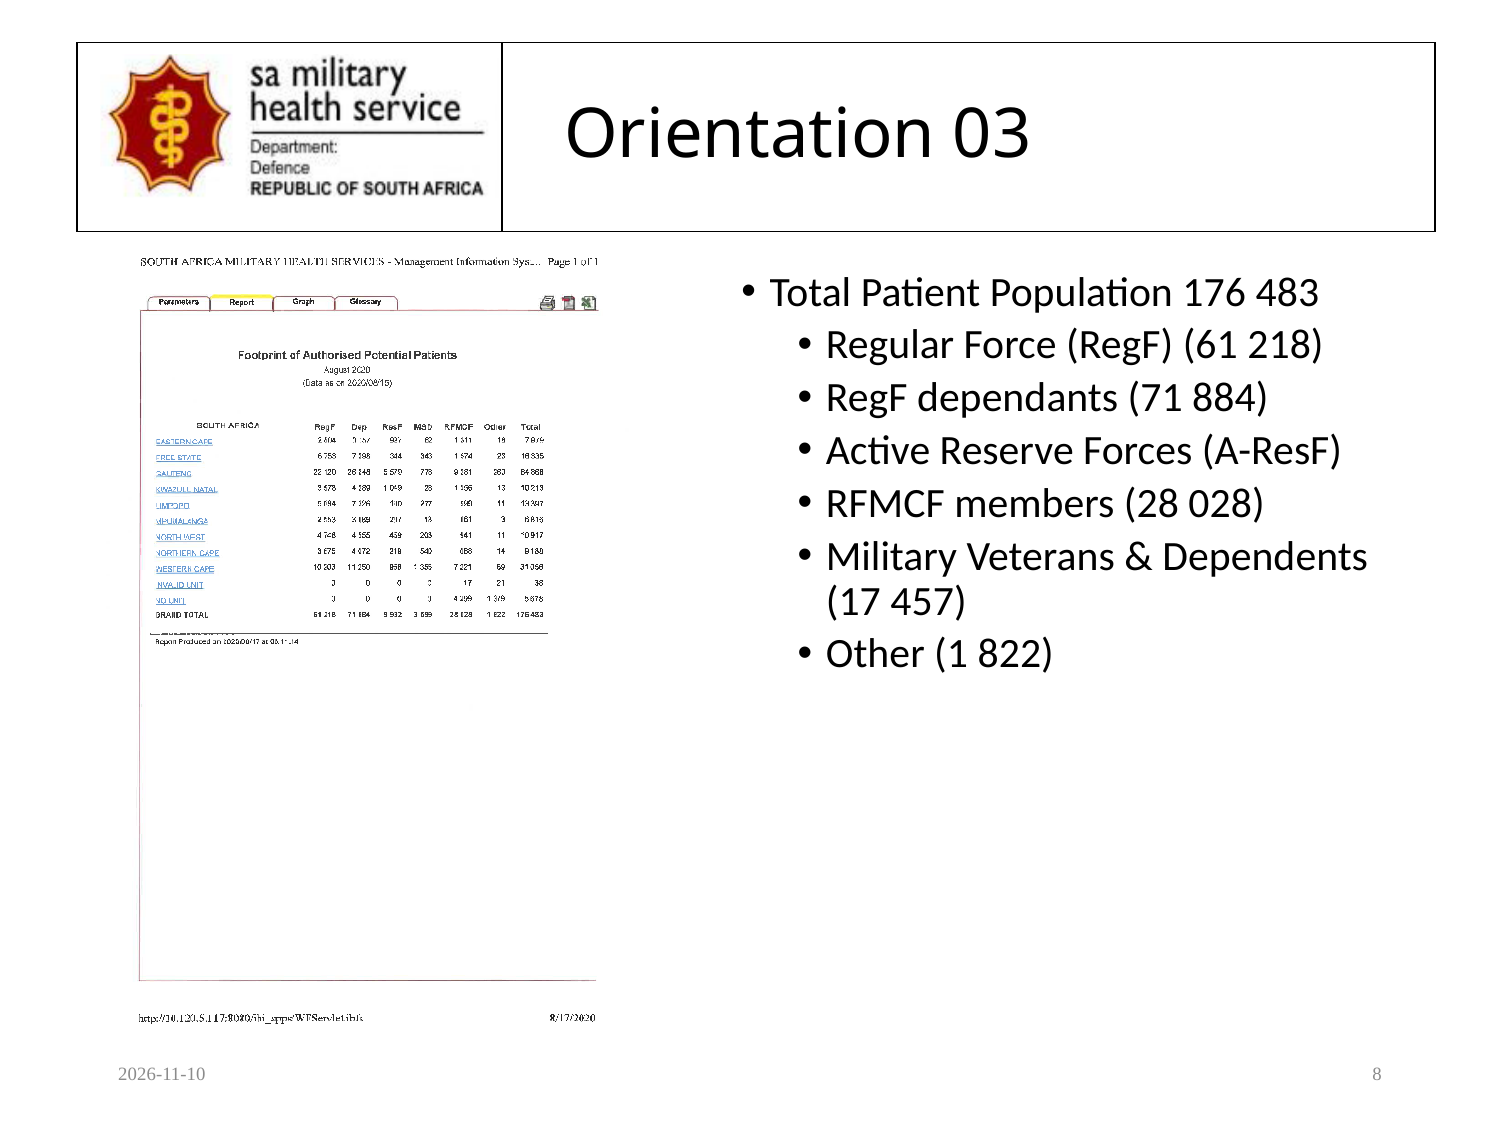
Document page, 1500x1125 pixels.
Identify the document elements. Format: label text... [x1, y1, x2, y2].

list Total Patient Population 176 483 Regular Force (RegF) (61 218) RegF dependants (71 884) Active Reserve Forces (A-ResF) RFMCF members (28 028) Military Veterans & Dependents (17 457) Other (1 822) [726, 262, 1425, 1005]
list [88, 244, 650, 1037]
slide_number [103, 1042, 441, 1103]
title Orientation 03 [549, 26, 1500, 245]
slide_number 8 [1059, 1042, 1397, 1103]
